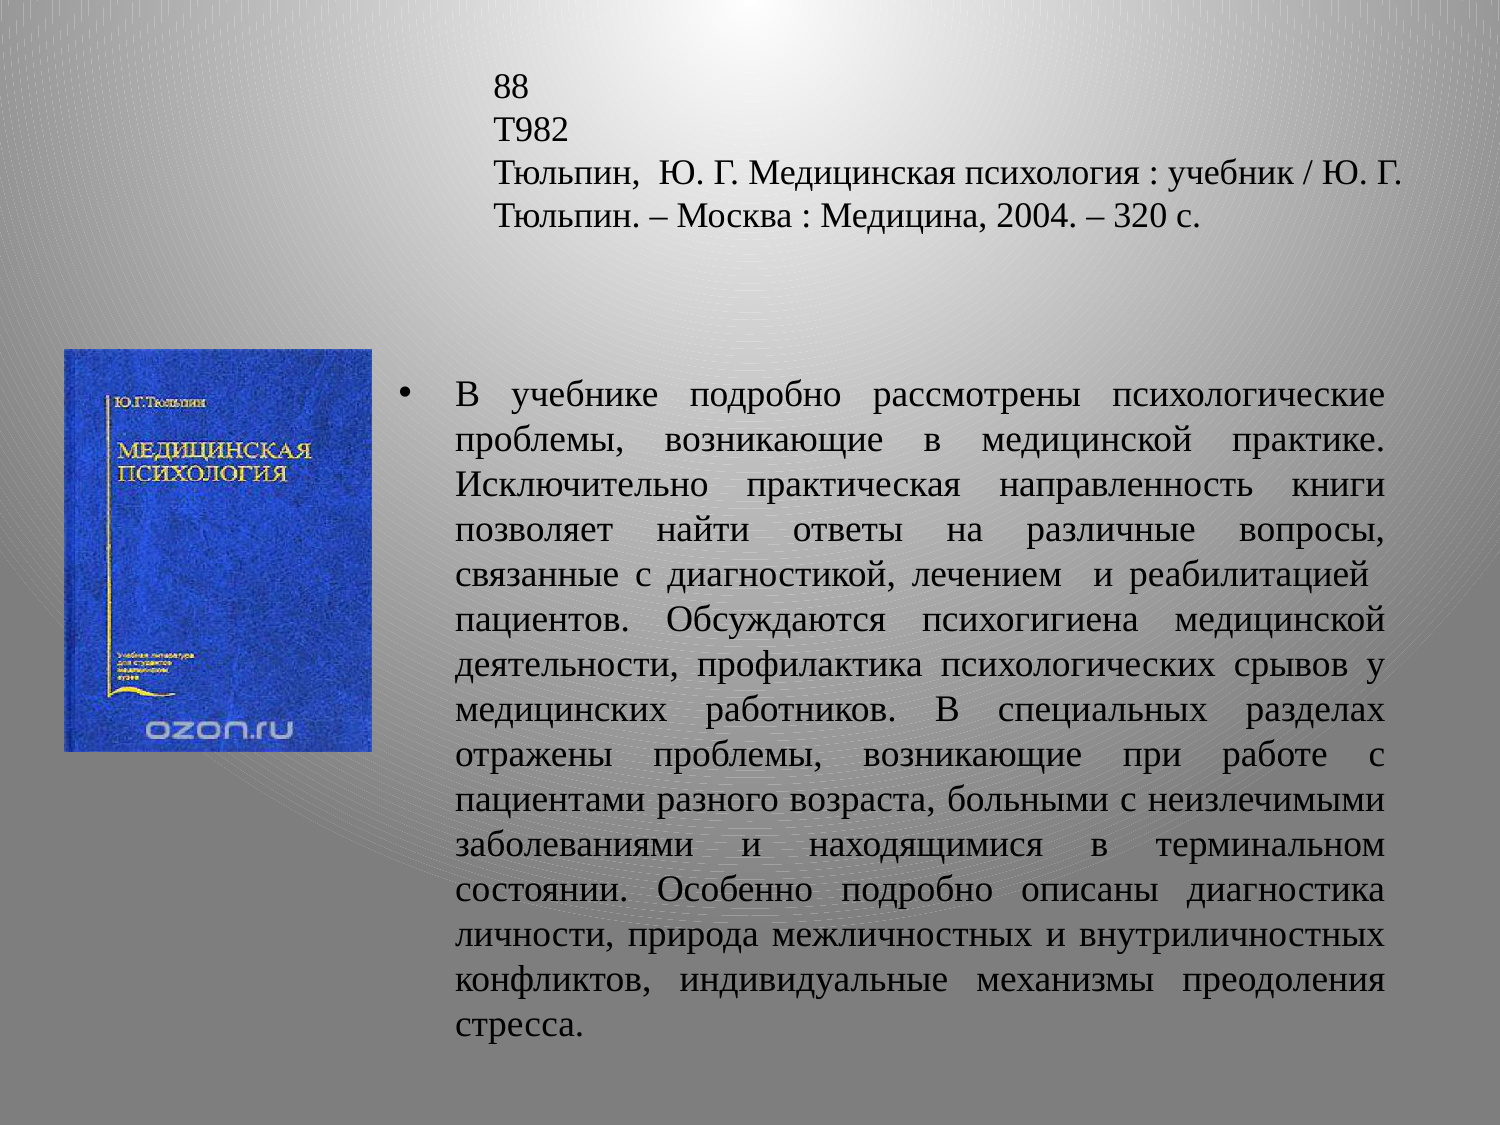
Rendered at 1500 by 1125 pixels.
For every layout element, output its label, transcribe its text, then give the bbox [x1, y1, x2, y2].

picture [64, 349, 373, 752]
title 88 Т982 Тюльпин, Ю. Г. Медицинская психология : учебник / Ю. Г. Тюльпин. – Москва : Медицина, 2004. – 320 с. [478, 54, 1471, 243]
list В учебнике подробно рассмотрены психологические проблемы, возникающие в медицинской практике. Исключительно практическая направленность книги позволяет найти ответы на различные вопросы, связанные с диагностикой, лечением и реабилитацией пациентов. Обсуждаются психогигиена медицинской деятельности, профилактика психологических срывов у медицинских работников. В специальных разделах отражены проблемы, возникающие при работе с пациентами разного возраста, больными с неизлечимыми заболеваниями и находящимися в терминальном состоянии. Особенно подробно описаны диагностика личности, природа межличностных и внутриличностных конфликтов, индивидуальные механизмы преодоления стресса. [383, 361, 1402, 1064]
